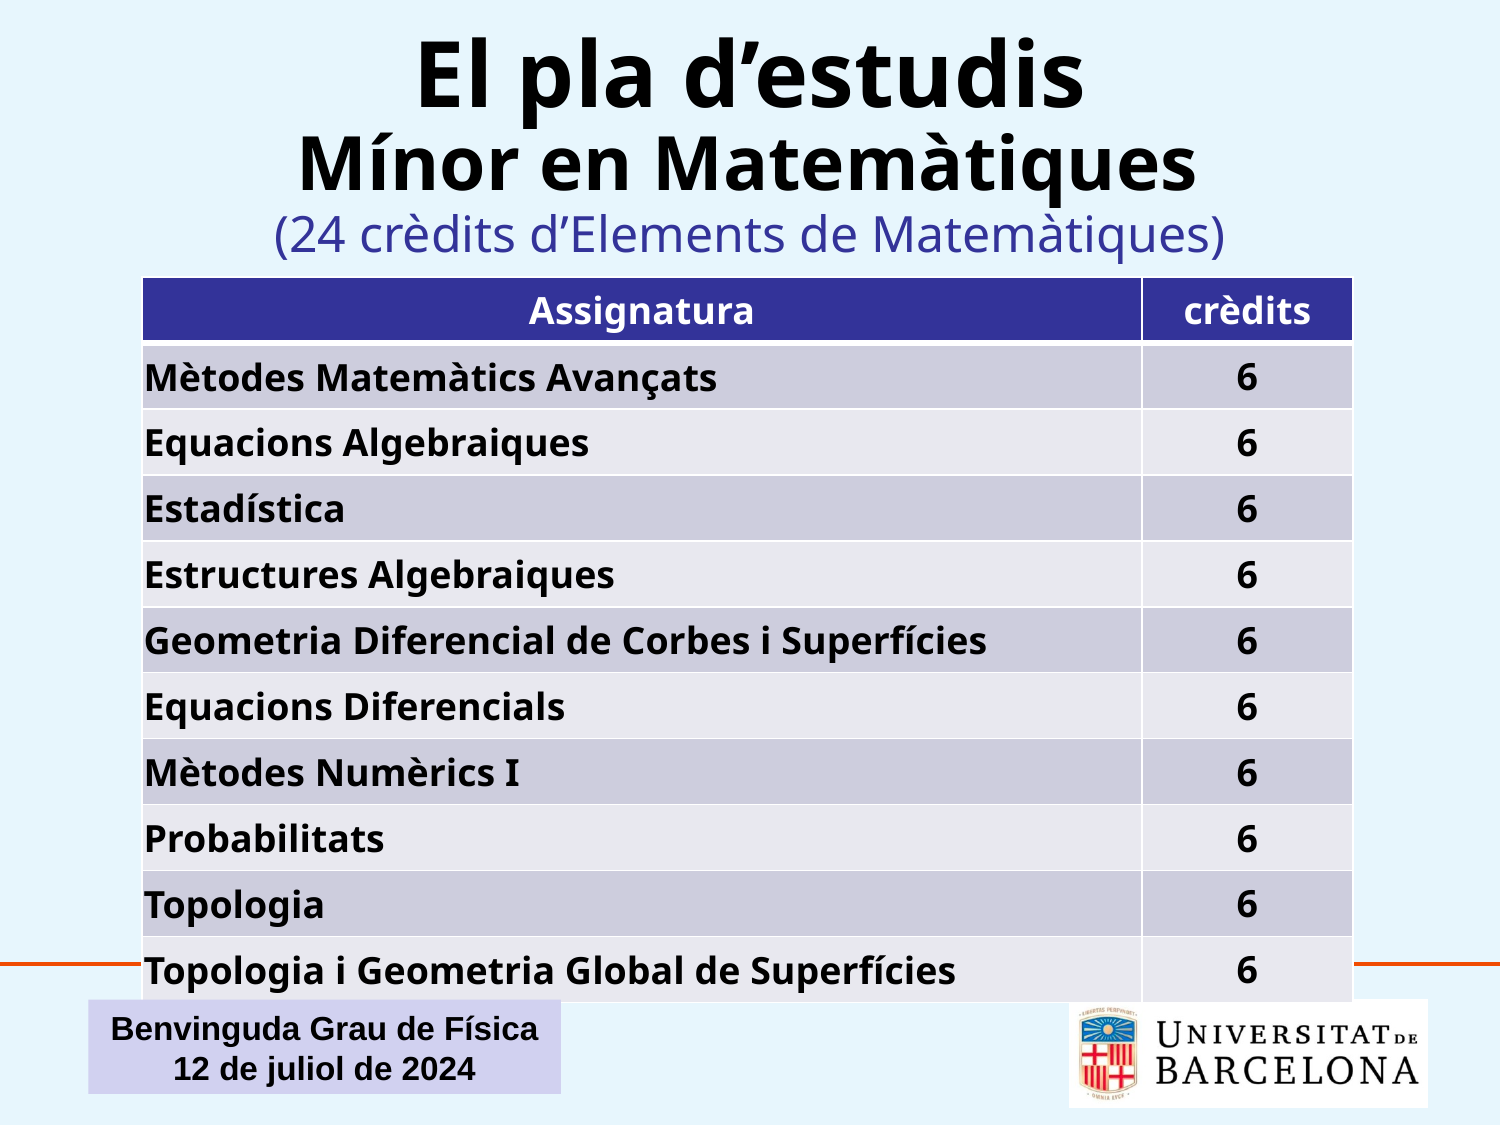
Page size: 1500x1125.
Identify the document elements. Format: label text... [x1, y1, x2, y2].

title El pla d’estudis [75, 19, 1425, 123]
table_cell Equacions Algebraiques [143, 410, 1141, 474]
table_cell Equacions Diferencials [143, 673, 1141, 738]
text_box Benvinguda Grau de Física 12 de juliol de 2024 [88, 999, 561, 1094]
table_cell Probabilitats [143, 805, 1141, 870]
table_cell 6 [1143, 673, 1352, 738]
picture [1069, 999, 1428, 1108]
table_cell 6 [1143, 542, 1352, 606]
table_cell 6 [1143, 410, 1352, 474]
table_cell Mètodes Numèrics I [143, 739, 1141, 804]
table_cell 6 [1143, 346, 1352, 408]
table_cell Estadística [143, 476, 1141, 540]
table_cell 6 [1143, 871, 1352, 936]
table_cell Estructures Algebraiques [143, 542, 1141, 606]
table_cell 6 [1143, 805, 1352, 870]
text_box (24 crèdits d’Elements de Matemàtiques) [118, 195, 1382, 254]
table_cell Mètodes Matemàtics Avançats [143, 346, 1141, 408]
table_header crèdits [1143, 278, 1352, 340]
table_header Assignatura [143, 278, 1141, 340]
table_cell 6 [1143, 739, 1352, 804]
table_cell 6 [1143, 608, 1352, 672]
table_cell Topologia [143, 871, 1141, 936]
text_box Mínor en Matemàtiques [72, 66, 1423, 254]
table_cell 6 [1143, 937, 1352, 1002]
table_cell Topologia i Geometria Global de Superfícies [143, 937, 1141, 1002]
table_cell Geometria Diferencial de Corbes i Superfícies [143, 608, 1141, 672]
table_cell 6 [1143, 476, 1352, 540]
